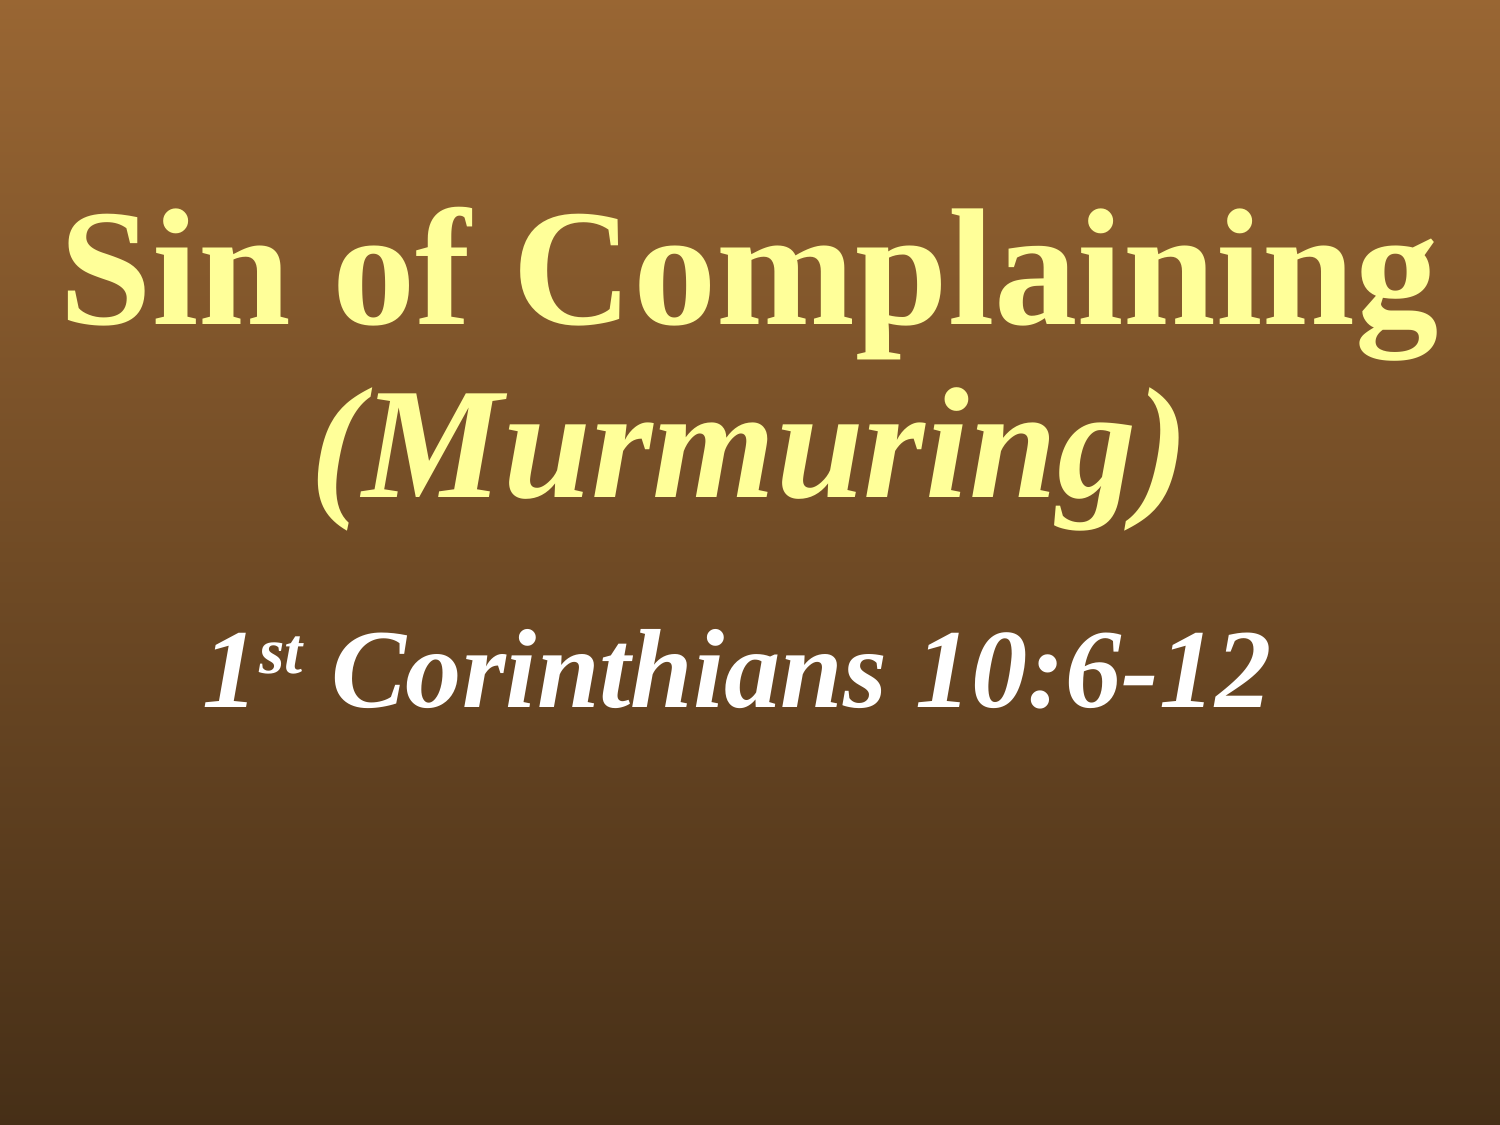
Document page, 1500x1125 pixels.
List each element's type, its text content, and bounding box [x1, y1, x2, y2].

subtitle 1st Corinthians 10:6-12 [75, 587, 1400, 763]
title Sin of Complaining (Murmuring) [0, 174, 1500, 538]
